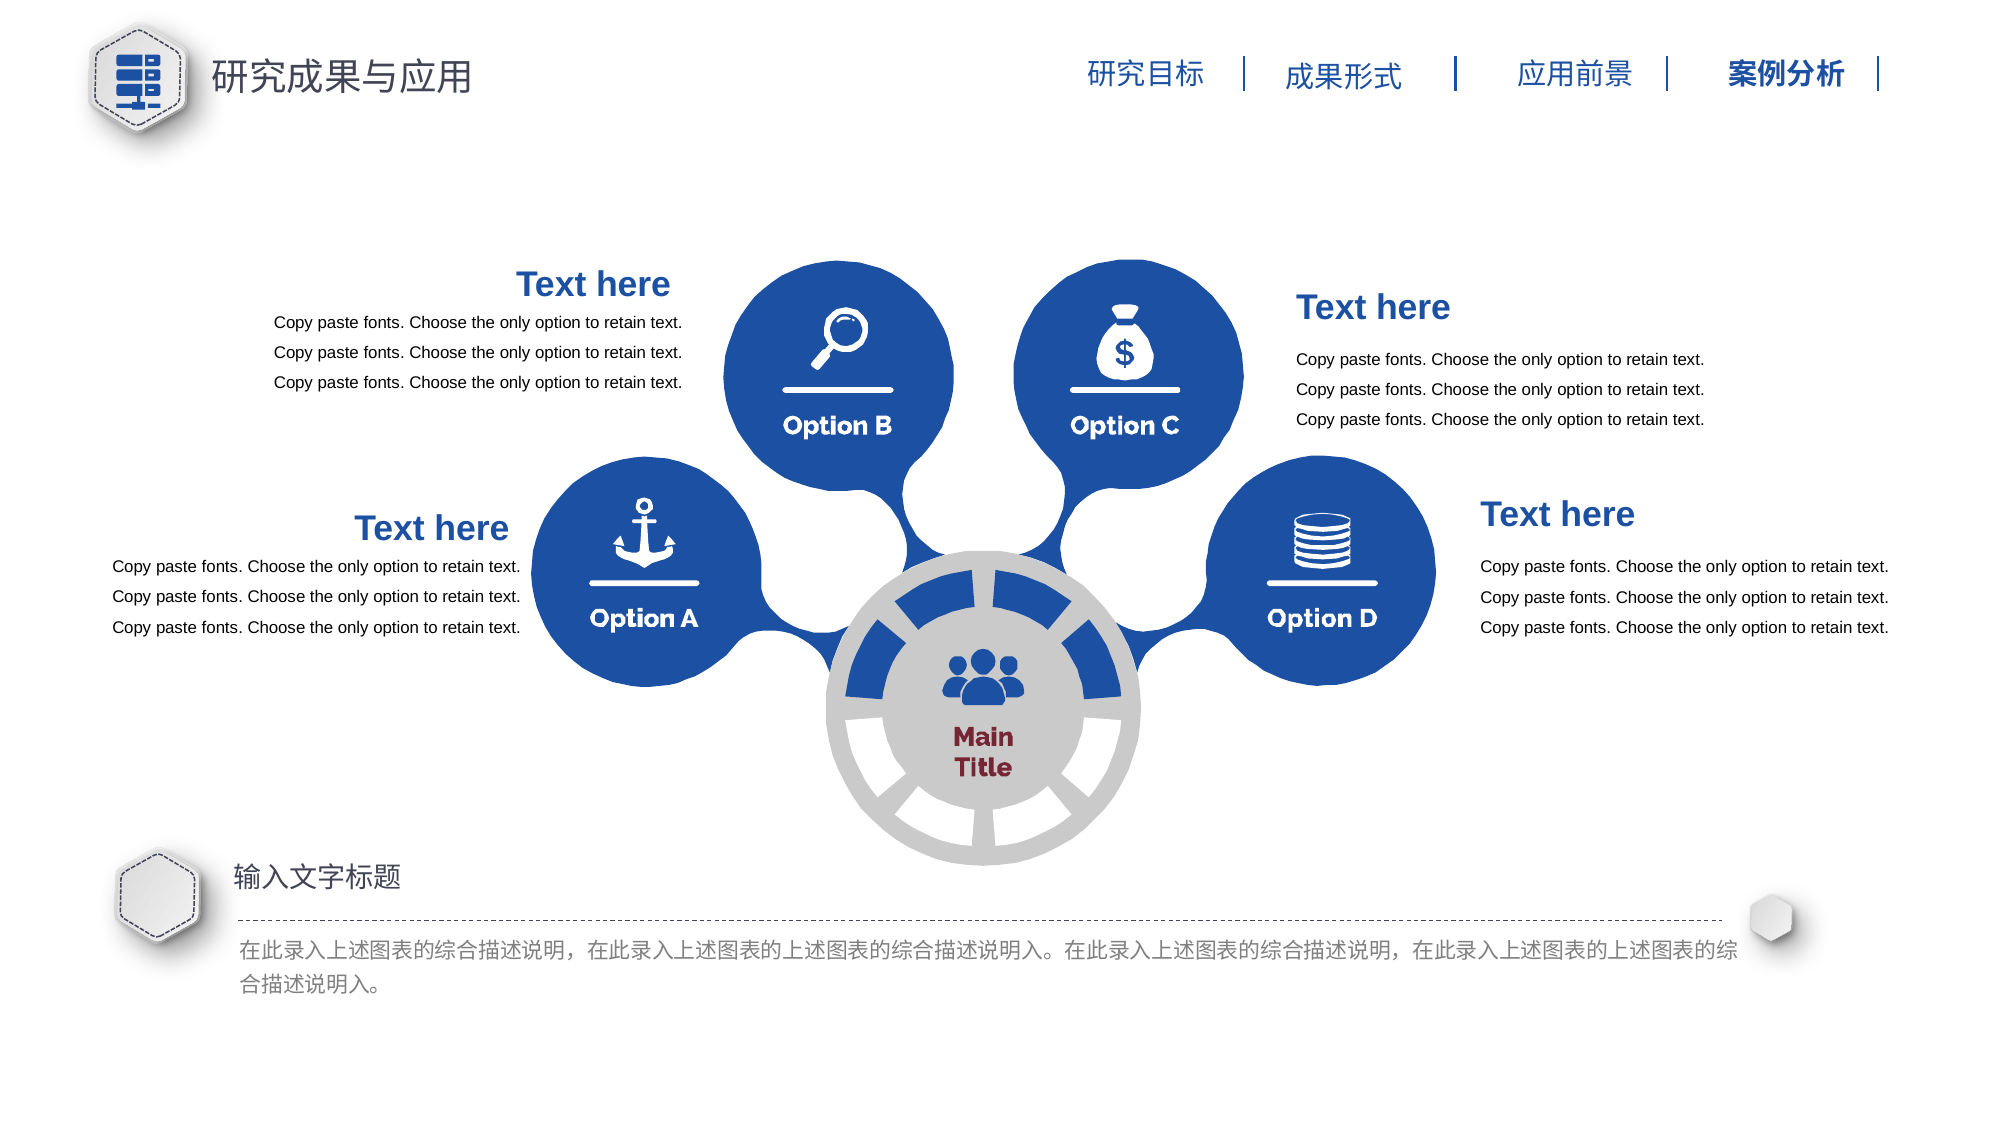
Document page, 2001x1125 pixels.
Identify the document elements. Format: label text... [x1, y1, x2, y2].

text_box [997, 762, 1012, 777]
text_box [970, 648, 996, 675]
text_box [998, 676, 1025, 698]
text_box [590, 608, 610, 627]
text_box [1141, 420, 1155, 435]
text_box Copy paste fonts. Choose the only option to retain text. Copy paste fonts. Choose the only option to retain text. Copy paste fonts. Choose the only option to retain text. [1465, 538, 1909, 677]
text_box [853, 420, 868, 435]
text_box [999, 731, 1013, 746]
text_box [1338, 613, 1352, 627]
text_box 输入文字标题 [225, 855, 566, 898]
text_box [826, 550, 1142, 866]
text_box 在此录入上述图表的综合描述说明，在此录入上述图表的上述图表的综合描述说明入。在此录入上述图表的综合描述说明，在此录入上述图表的上述图表的综合描述说明入。 [224, 921, 1777, 1005]
text_box Copy paste fonts. Choose the only option to retain text. Copy paste fonts. Choose the only option to retain text. Copy paste fonts. Choose the only option to retain text. [254, 294, 698, 433]
text_box [1117, 463, 1437, 686]
text_box Text here [325, 253, 686, 311]
text_box [637, 613, 643, 627]
text_box [1061, 717, 1122, 798]
text_box [894, 569, 975, 630]
text_box [825, 342, 836, 353]
text_box [1303, 608, 1314, 627]
text_box [783, 415, 803, 435]
text_box Text here [1465, 483, 1826, 542]
text_box [1118, 415, 1123, 435]
text_box [1069, 387, 1181, 393]
text_box [626, 608, 637, 627]
text_box [1360, 608, 1378, 627]
text_box [824, 307, 868, 352]
text_box [876, 415, 892, 435]
text_box [680, 608, 699, 627]
text_box [635, 497, 653, 515]
text_box [1288, 613, 1303, 633]
text_box [971, 757, 976, 777]
text_box [978, 758, 988, 777]
text_box [1266, 580, 1379, 587]
text_box [1315, 613, 1319, 627]
text_box [1125, 354, 1130, 362]
text_box [836, 316, 851, 323]
text_box 研究目标 [1072, 48, 1220, 98]
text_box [82, 28, 193, 128]
text_box 应用前景 [1502, 48, 1650, 98]
text_box [1267, 608, 1286, 627]
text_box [1747, 896, 1795, 940]
text_box [992, 569, 1072, 630]
text_box [1123, 420, 1140, 435]
text_box [992, 785, 1072, 846]
text_box [723, 260, 954, 572]
text_box [1294, 512, 1351, 569]
text_box [615, 515, 673, 568]
text_box [804, 420, 819, 440]
text_box [1070, 415, 1089, 435]
text_box [1096, 322, 1154, 381]
text_box [894, 785, 975, 846]
text_box [612, 535, 625, 547]
text_box [830, 415, 836, 435]
text_box [589, 580, 700, 587]
text_box [962, 676, 1006, 706]
text_box [988, 757, 997, 777]
text_box Copy paste fonts. Choose the only option to retain text. Copy paste fonts. Choose the only option to retain text. Copy paste fonts. Choose the only option to retain text. [1281, 331, 1725, 469]
text_box [1106, 416, 1117, 435]
text_box [954, 757, 970, 777]
text_box [664, 535, 676, 547]
text_box Text here [163, 497, 525, 556]
text_box [845, 619, 907, 700]
text_box [954, 726, 974, 746]
text_box [1061, 619, 1122, 700]
text_box [1162, 415, 1180, 435]
text_box 案例分析 [1713, 48, 1861, 98]
text_box [819, 416, 830, 435]
text_box [845, 717, 907, 798]
text_box [1090, 420, 1106, 440]
text_box [1000, 656, 1018, 676]
text_box [536, 456, 849, 687]
text_box 成果形式 [1271, 50, 1418, 101]
text_box [837, 420, 852, 435]
text_box [782, 387, 894, 393]
text_box 研究成果与应用 [200, 47, 660, 104]
text_box [975, 731, 990, 746]
text_box [660, 613, 674, 627]
text_box Text here [1281, 276, 1642, 334]
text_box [109, 852, 206, 939]
text_box [611, 613, 626, 633]
text_box [1013, 259, 1244, 574]
text_box [1321, 613, 1337, 627]
text_box [644, 613, 659, 627]
text_box [810, 349, 830, 371]
text_box [942, 676, 968, 698]
text_box [948, 656, 967, 676]
text_box Copy paste fonts. Choose the only option to retain text. Copy paste fonts. Choose the only option to retain text. Copy paste fonts. Choose the only option to retain text. [92, 538, 536, 677]
text_box [1111, 304, 1139, 319]
text_box [991, 726, 997, 746]
